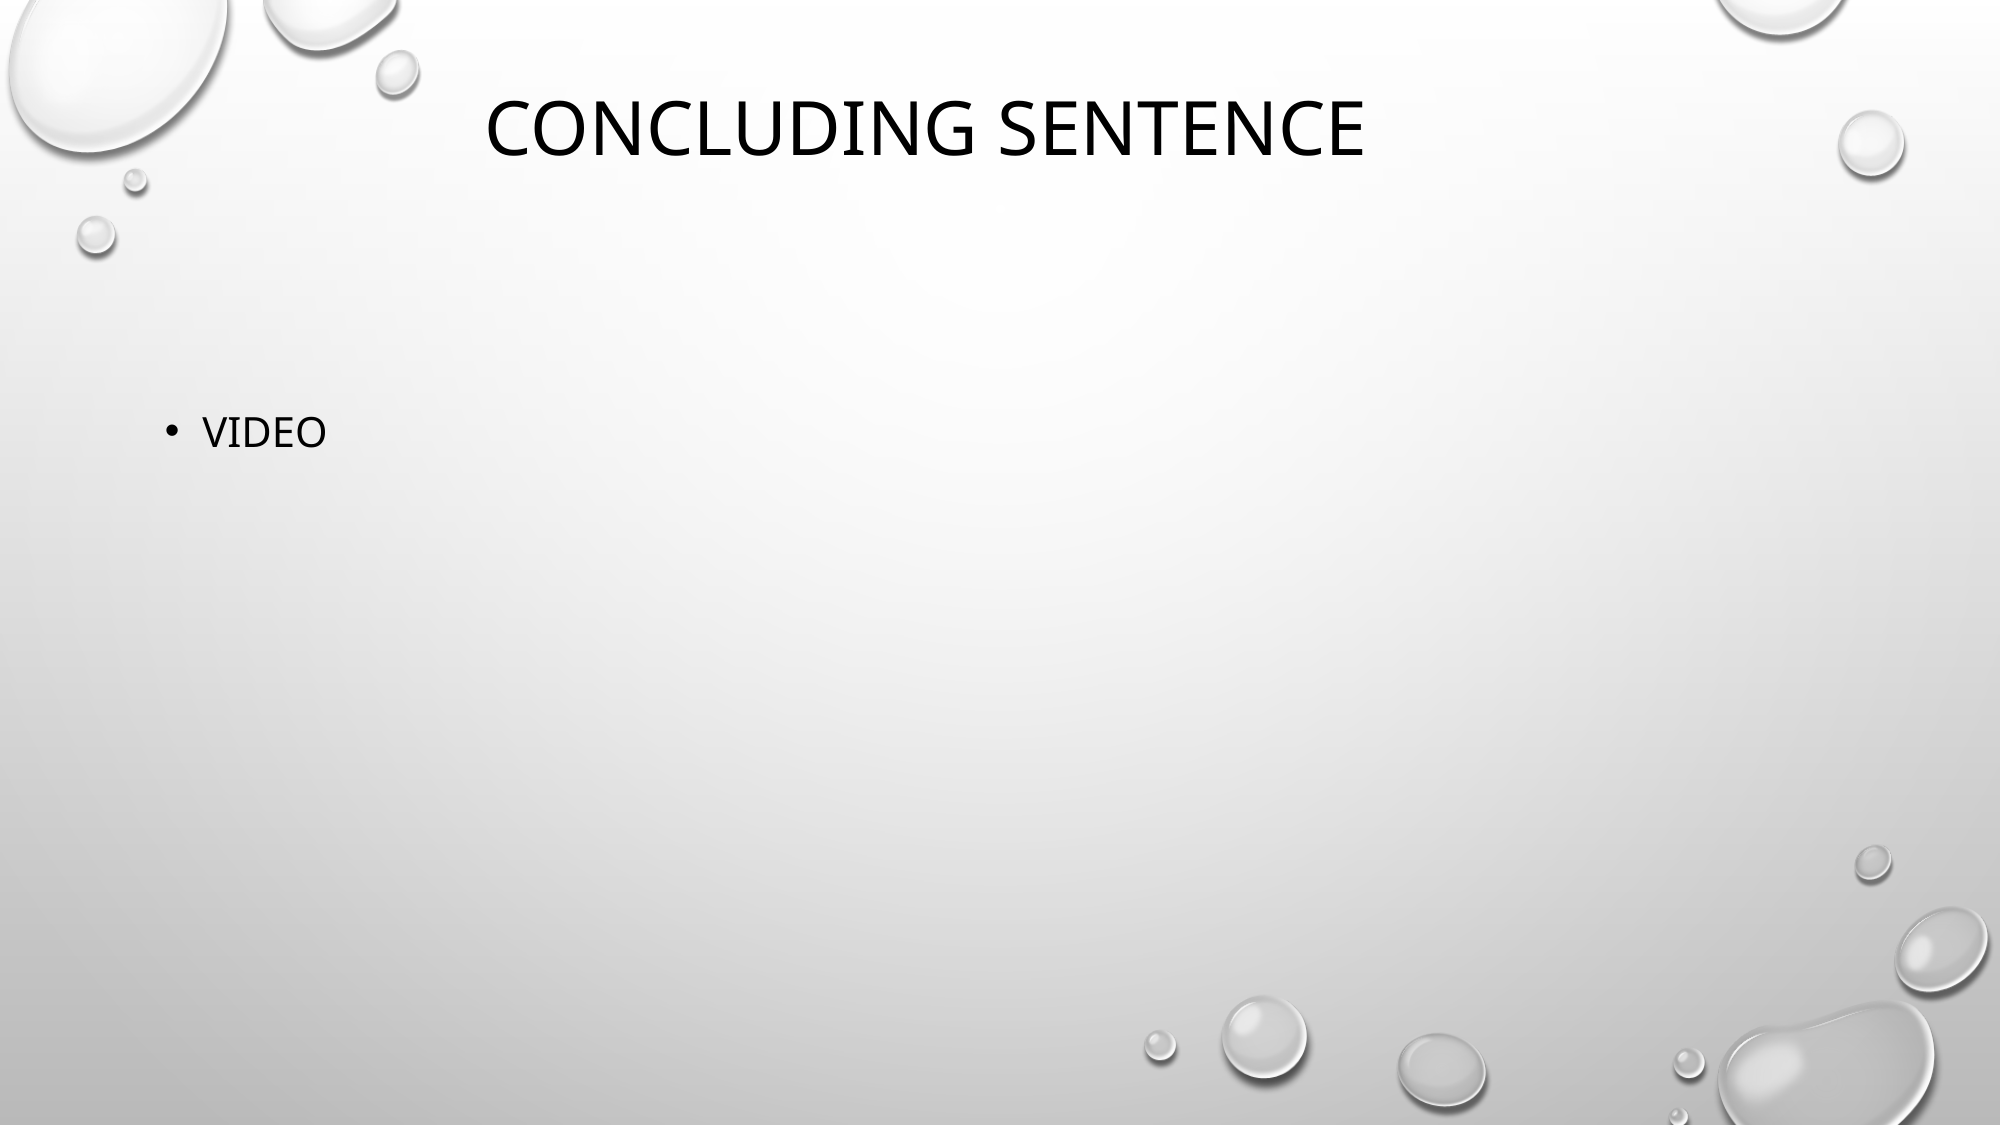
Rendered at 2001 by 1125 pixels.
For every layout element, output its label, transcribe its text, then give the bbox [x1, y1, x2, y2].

list video [149, 388, 1850, 950]
picture [0, 0, 2000, 1125]
title Concluding Sentence [76, 0, 1777, 262]
